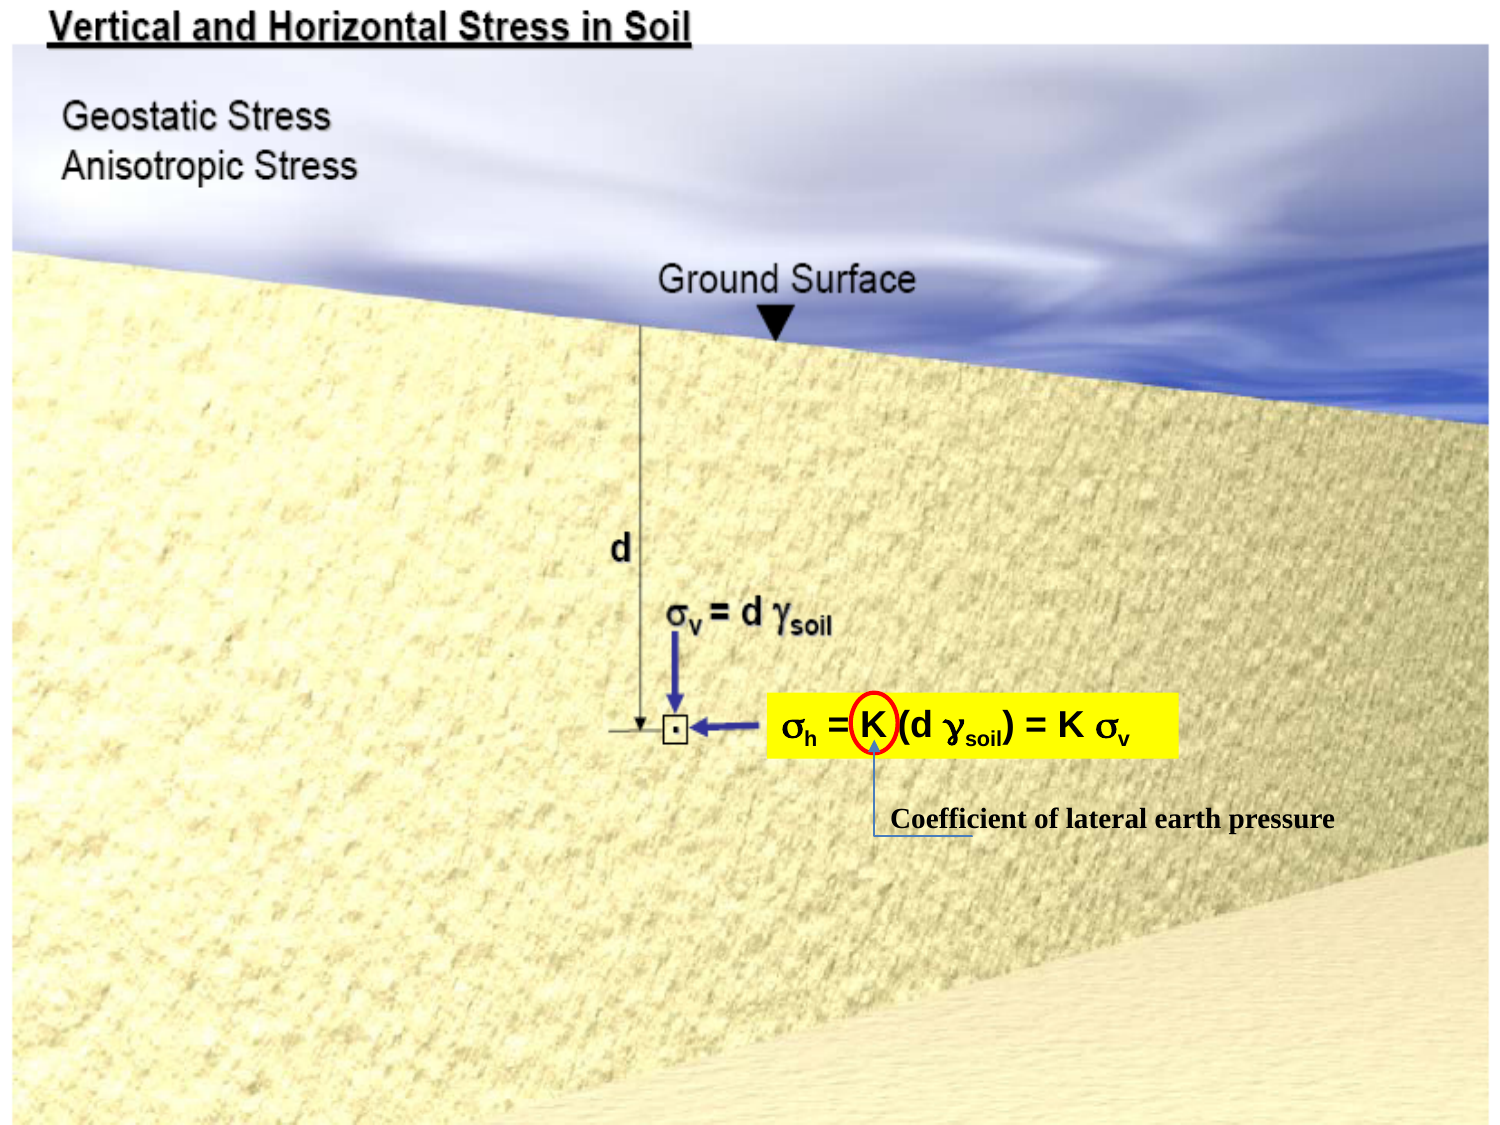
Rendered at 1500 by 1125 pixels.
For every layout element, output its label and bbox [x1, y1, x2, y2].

list [0, 0, 1500, 1125]
text_box [873, 752, 973, 837]
